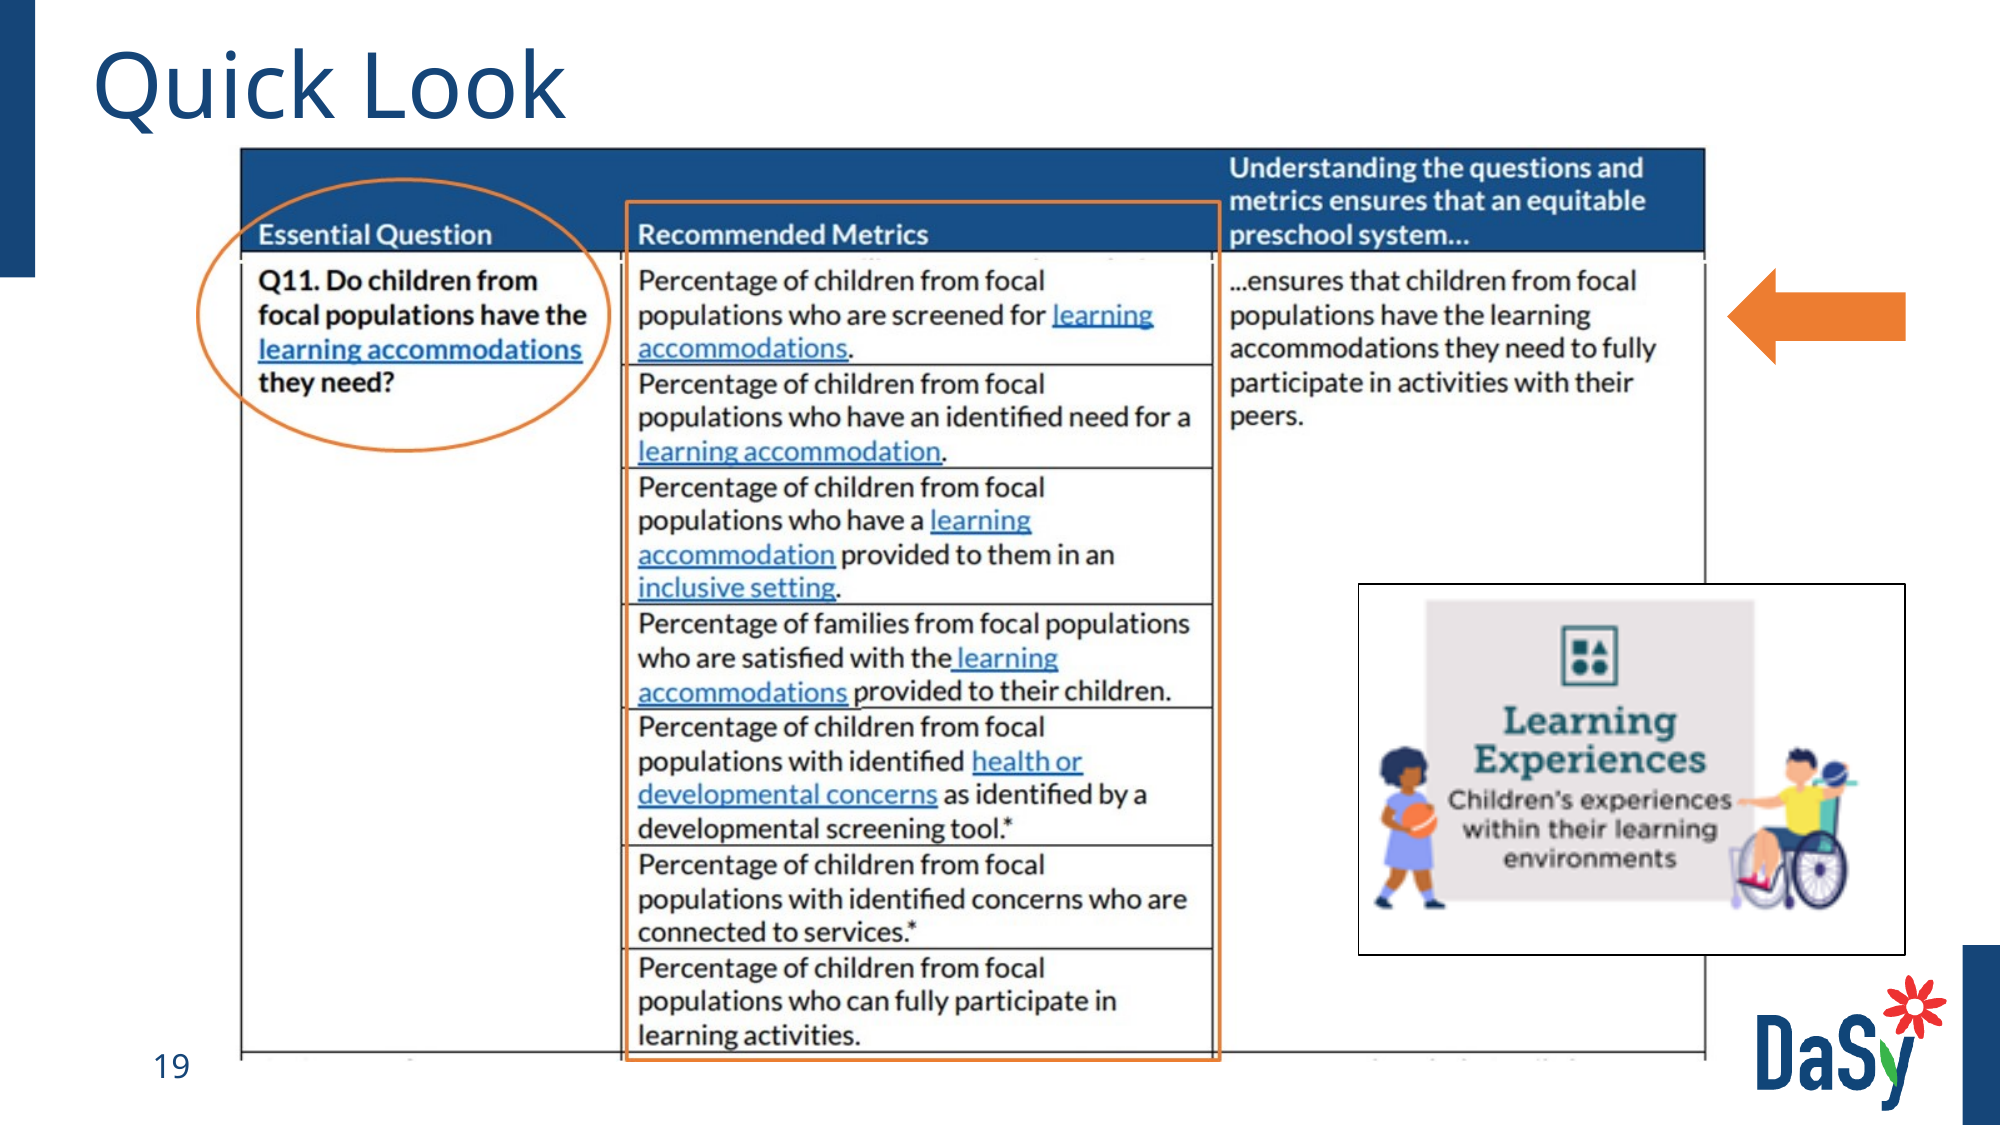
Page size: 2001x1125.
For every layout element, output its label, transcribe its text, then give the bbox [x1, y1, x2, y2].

text_box [1725, 266, 1908, 368]
picture [1757, 975, 1947, 1111]
title Quick Look [76, 6, 1973, 146]
picture [196, 145, 1905, 1062]
